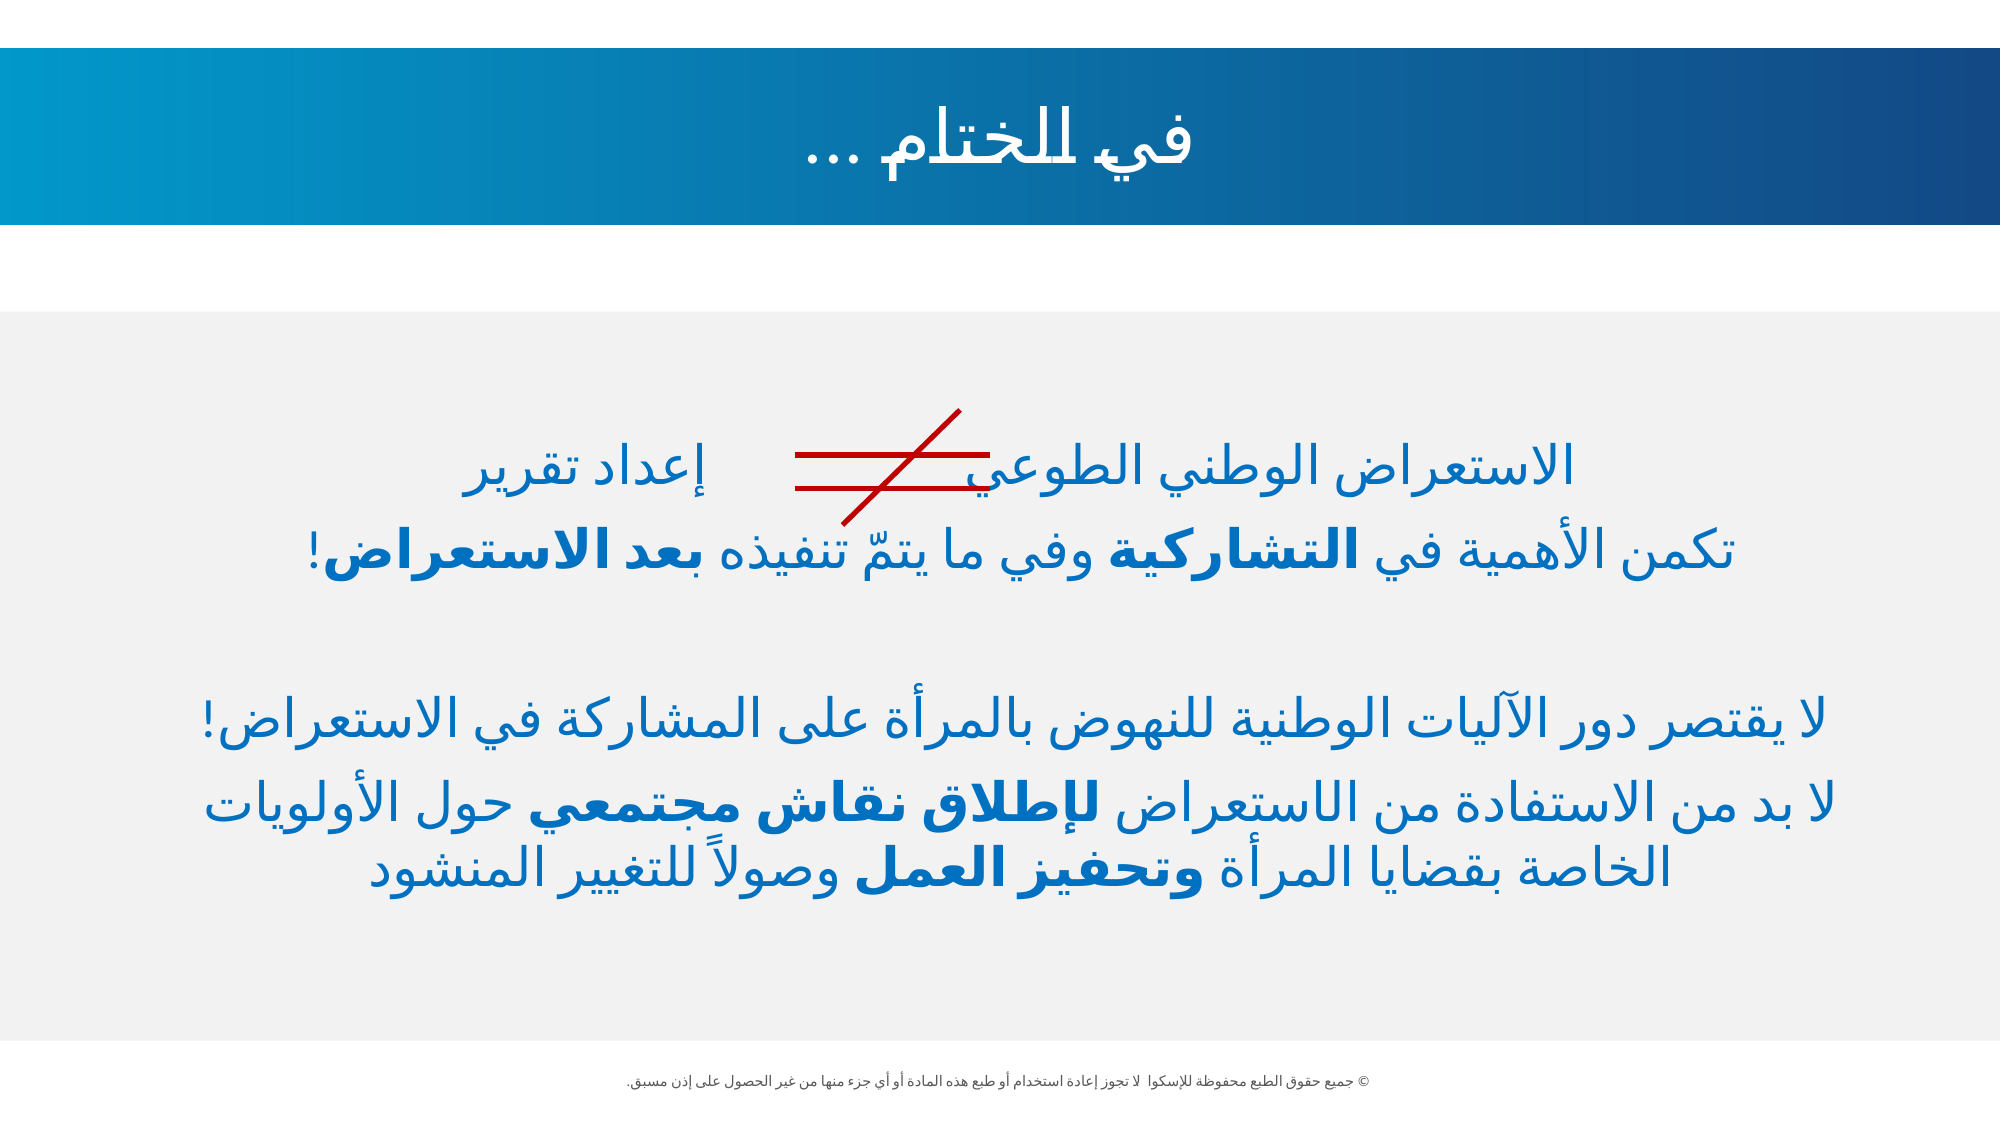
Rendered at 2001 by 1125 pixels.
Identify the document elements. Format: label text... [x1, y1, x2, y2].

list الاستعراض الوطني الطوعي إعداد تقرير تكمن الأهمية في التشاركية وفي ما يتمّ تنفيذه بعد الاستعراض! لا يقتصر دور الآليات الوطنية للنهوض بالمرأة على المشاركة في الاستعراض! لا بد من الاستفادة من الاستعراض لإطلاق نقاش مجتمعي حول الأولويات الخاصة بقضايا المرأة وتحفيز العمل وصولاً للتغيير المنشود [175, 357, 1867, 930]
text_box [842, 409, 960, 525]
picture [890, 167, 896, 180]
subtitle في الختام ... [93, 91, 1907, 167]
